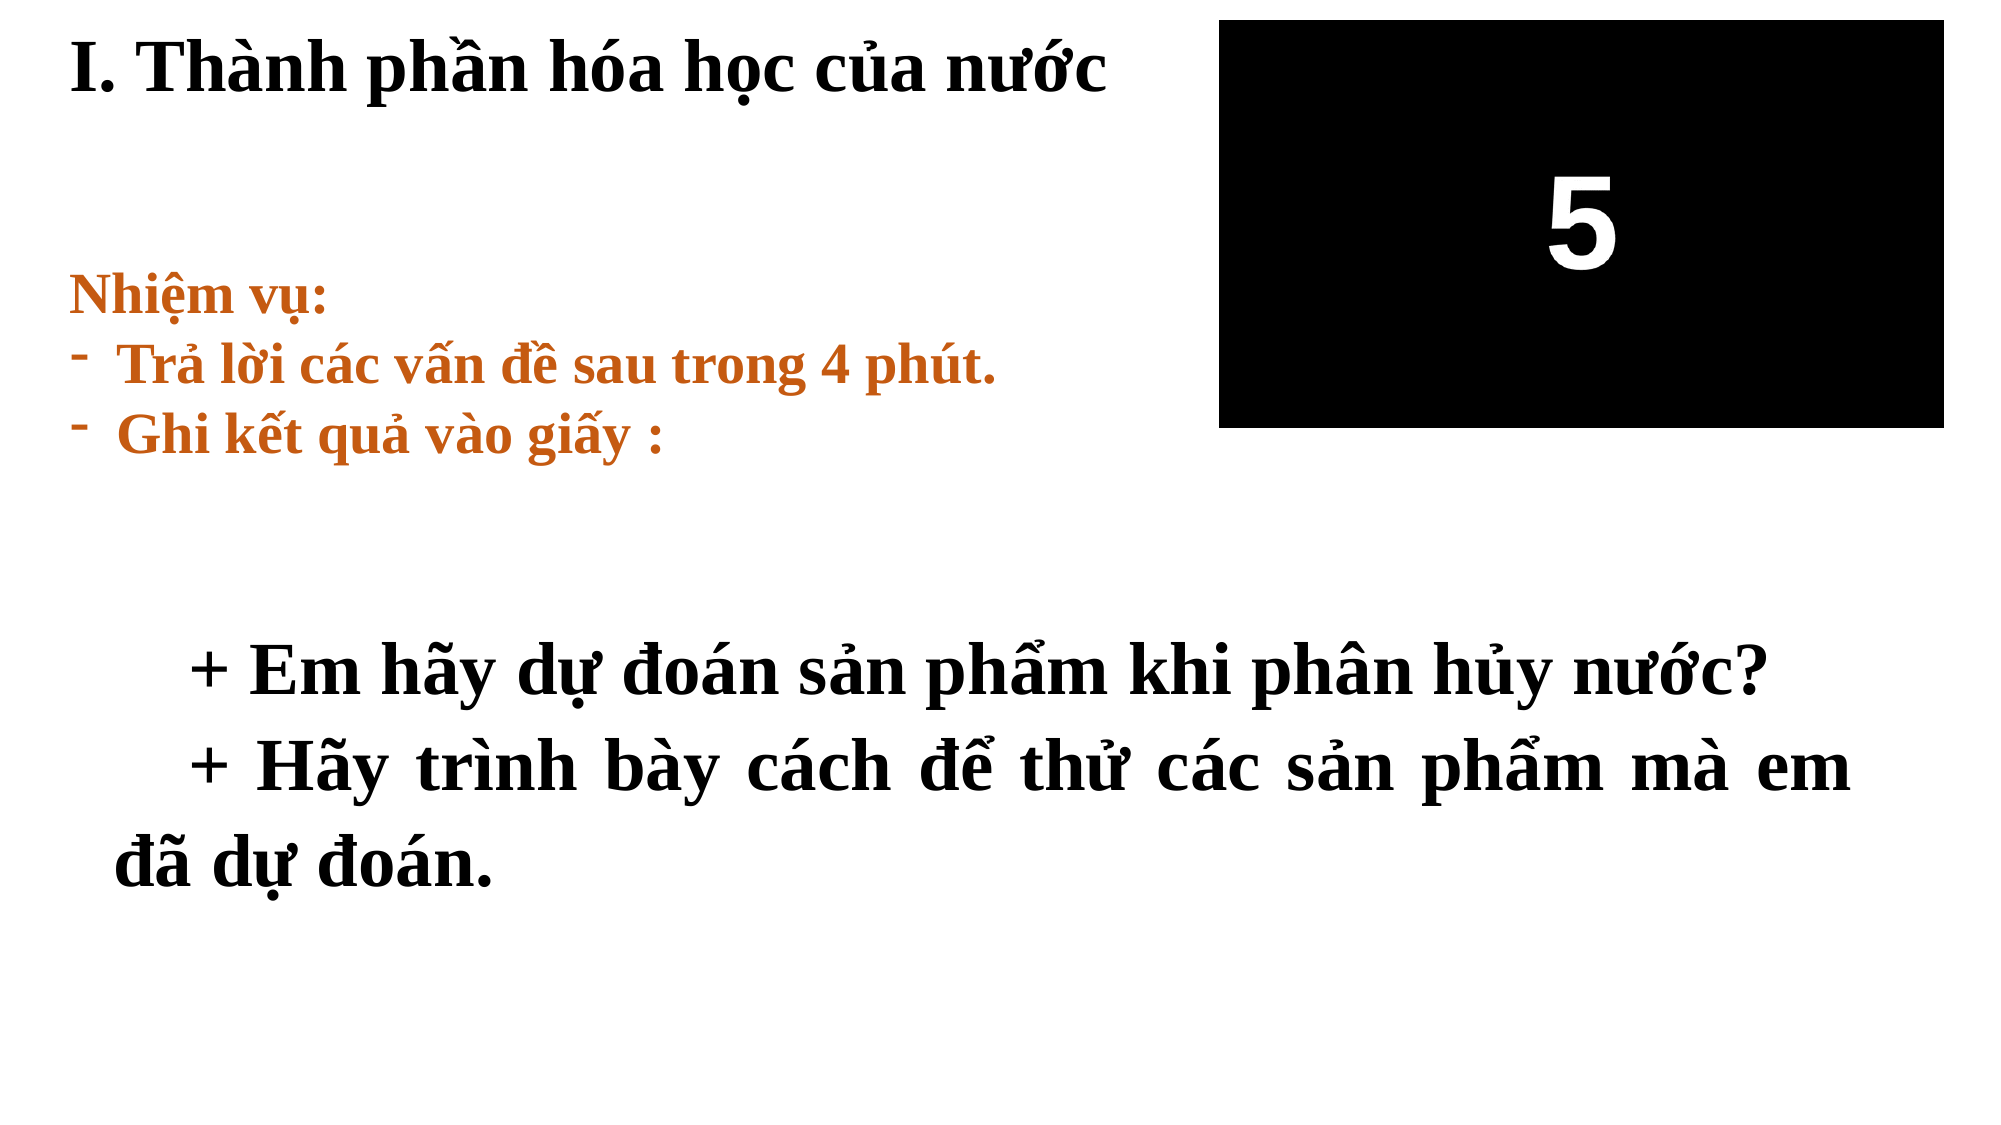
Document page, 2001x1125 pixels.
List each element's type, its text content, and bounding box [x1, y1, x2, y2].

text_box + Em hãy dự đoán sản phẩm khi phân hủy nước? + Hãy trình bày cách để thử các sản phẩm mà em đã dự đoán. [98, 605, 1869, 910]
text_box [1218, 19, 1945, 429]
text_box I. Thành phần hóa học của nước [55, 9, 1143, 114]
text_box Nhiệm vụ: Trả lời các vấn đề sau trong 4 phút. Ghi kết quả vào giấy : [55, 248, 1172, 473]
